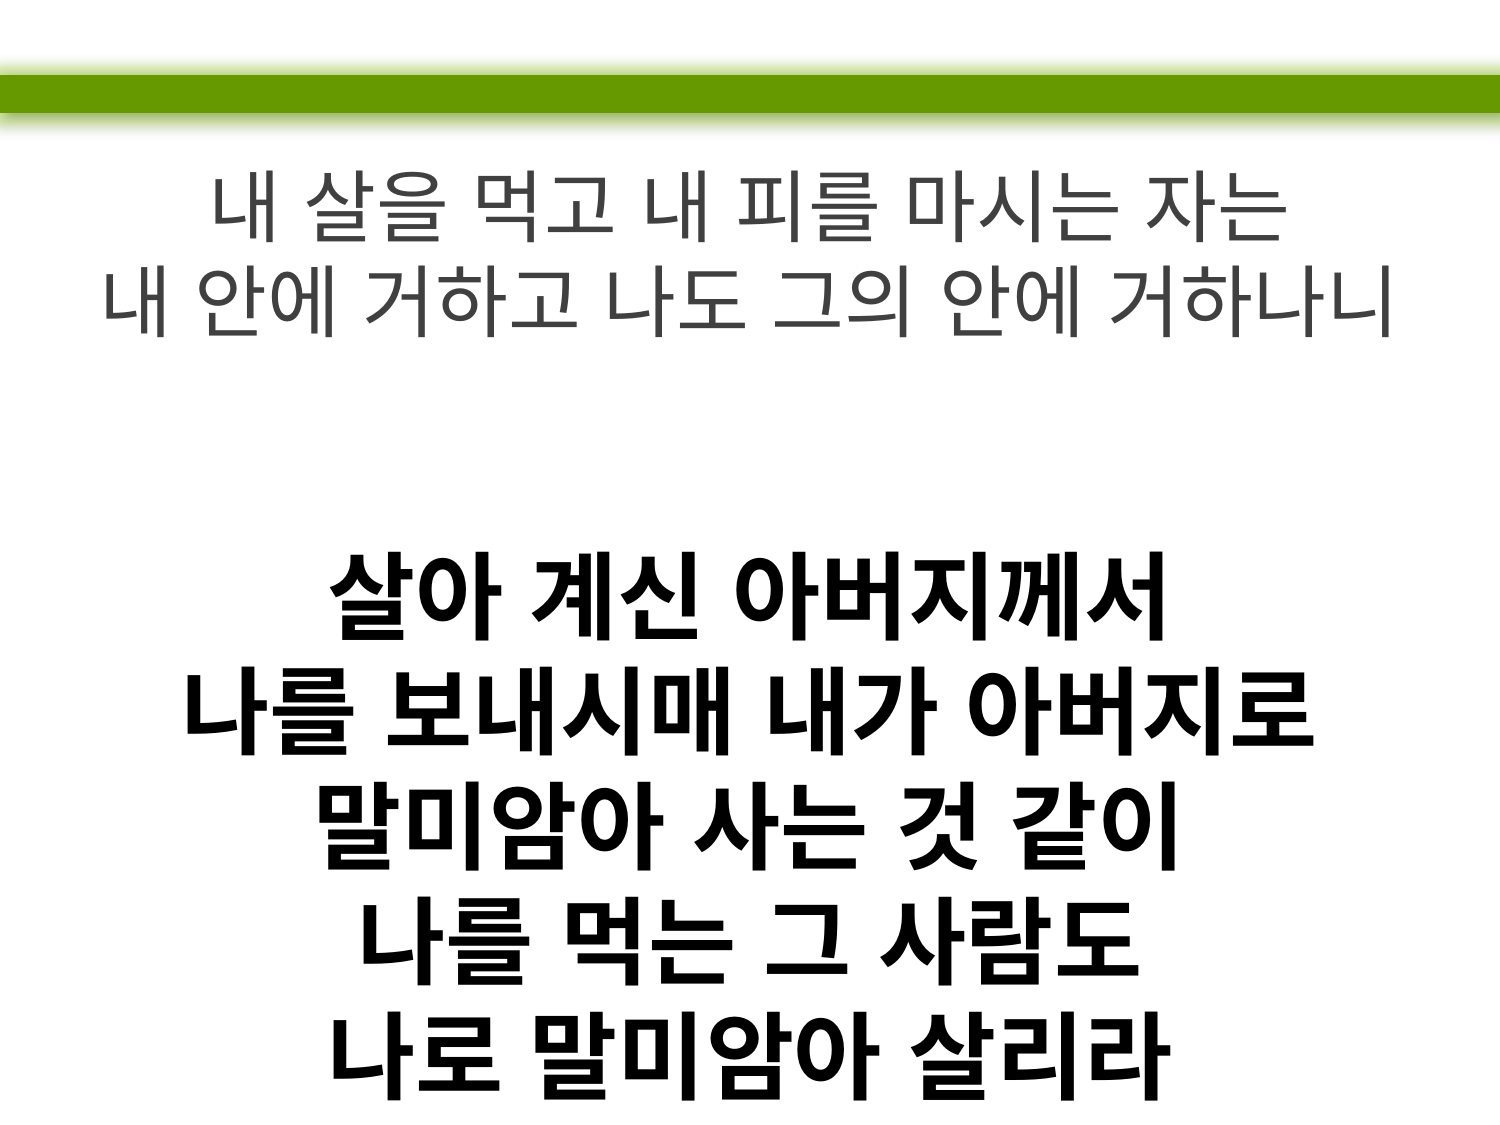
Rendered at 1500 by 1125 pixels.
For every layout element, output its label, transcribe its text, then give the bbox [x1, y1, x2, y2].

text_box [0, 75, 1500, 113]
text_box 내 살을 먹고 내 피를 마시는 자는 내 안에 거하고 나도 그의 안에 거하나니 [0, 149, 1500, 355]
text_box 살아 계신 아버지께서 나를 보내시매 내가 아버지로 말미암아 사는 것 같이 나를 먹는 그 사람도 나로 말미암아 살리라 [0, 529, 1500, 1120]
